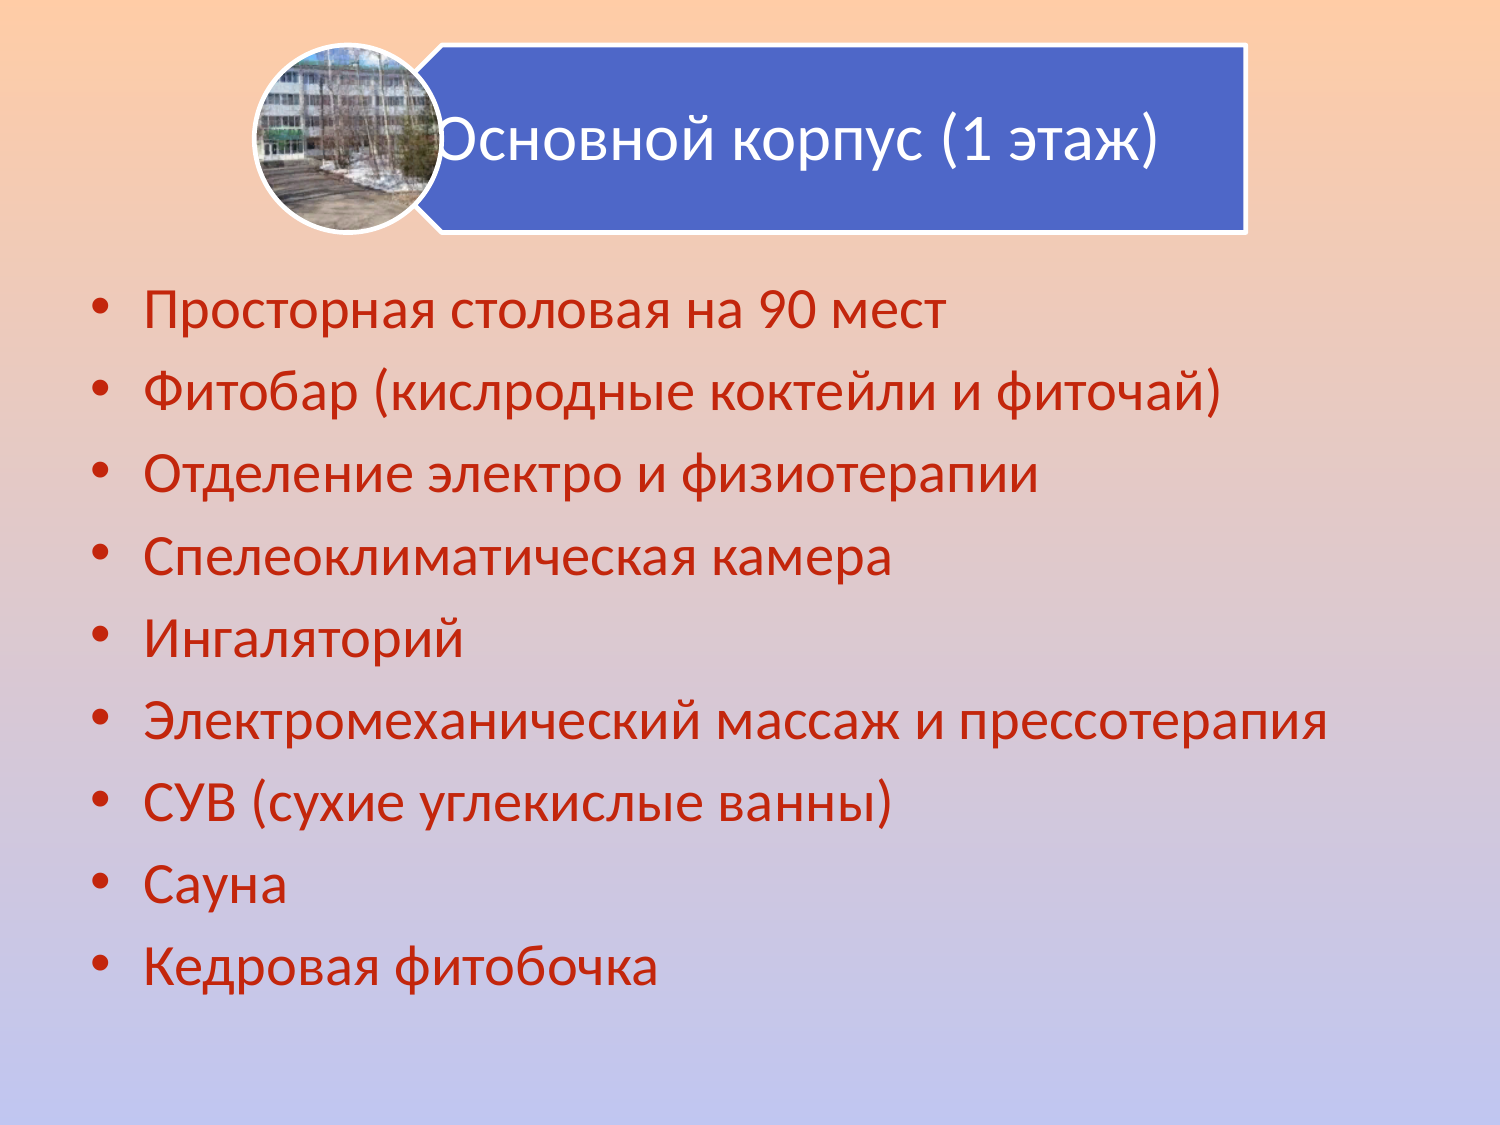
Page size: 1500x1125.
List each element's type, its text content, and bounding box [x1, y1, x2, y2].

list Просторная столовая на 90 мест Фитобар (кислродные коктейли и фиточай) Отделение электро и физиотерапии Спелеоклиматическая камера Ингаляторий Электромеханический массаж и прессотерапия СУВ (сухие углекислые ванны) Сауна Кедровая фитобочка [75, 262, 1425, 1005]
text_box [74, 44, 1426, 233]
